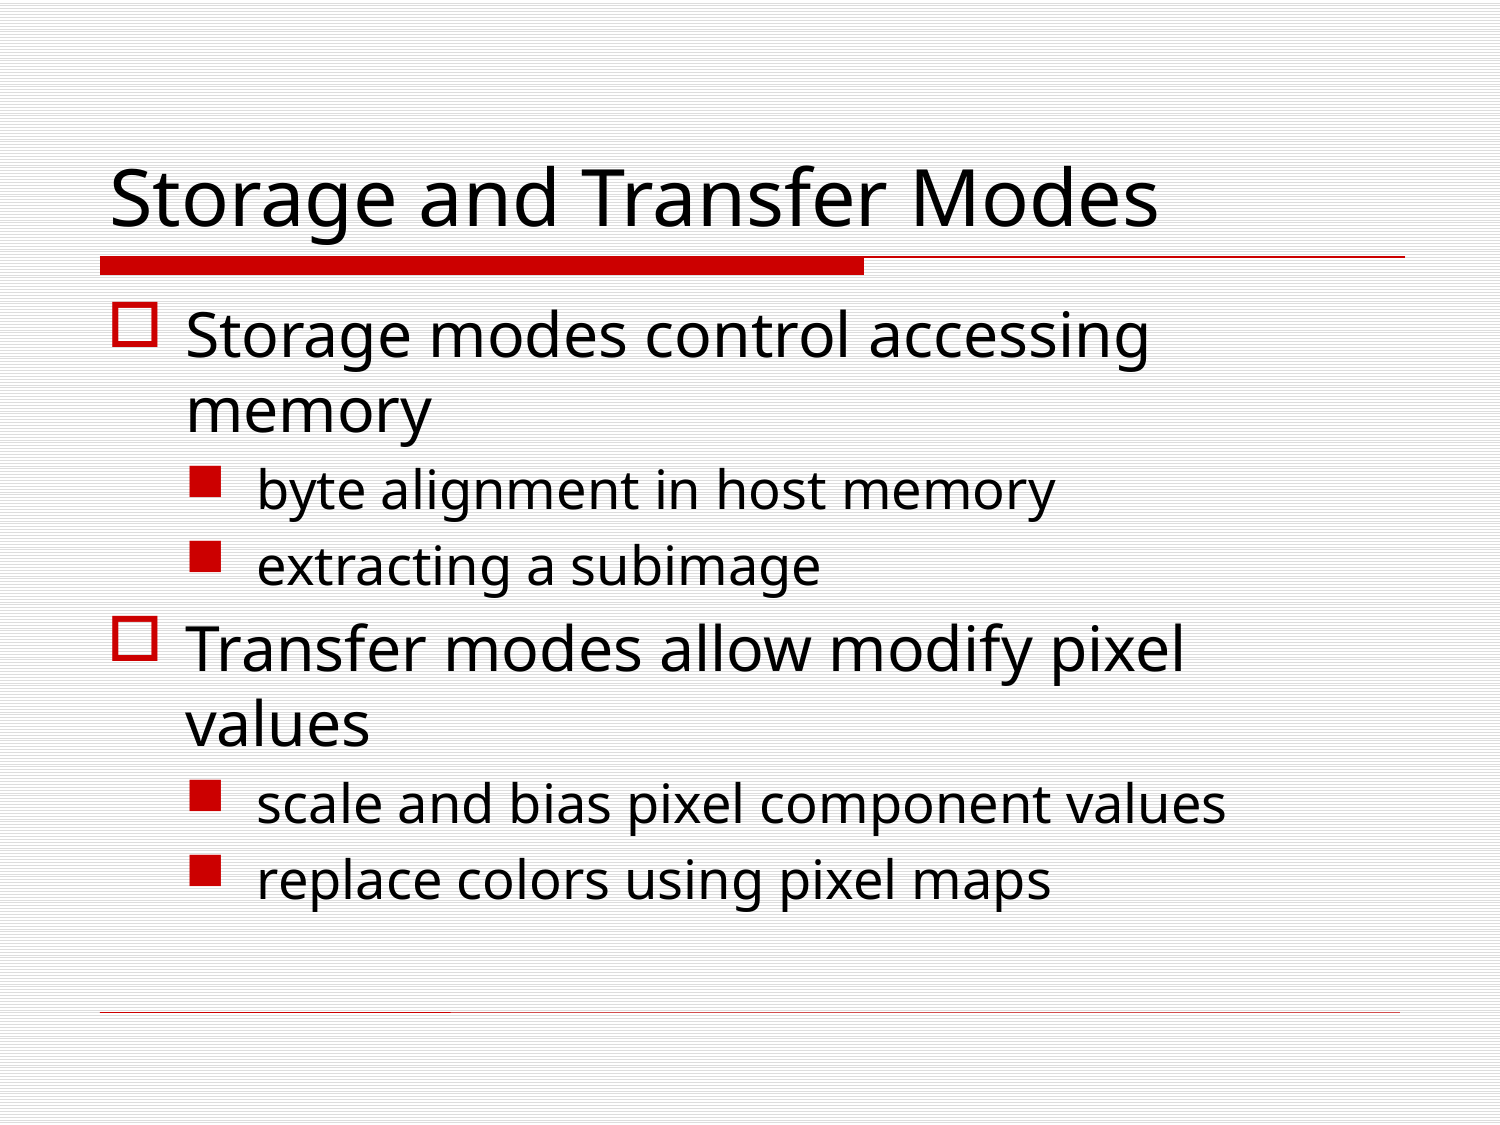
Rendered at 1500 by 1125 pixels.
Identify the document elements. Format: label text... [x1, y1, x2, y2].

title Storage and Transfer Modes [94, 50, 1407, 250]
list Storage modes control accessing memory byte alignment in host memory extracting a subimage Transfer modes allow modify pixel values scale and bias pixel component values replace colors using pixel maps [92, 287, 1406, 988]
